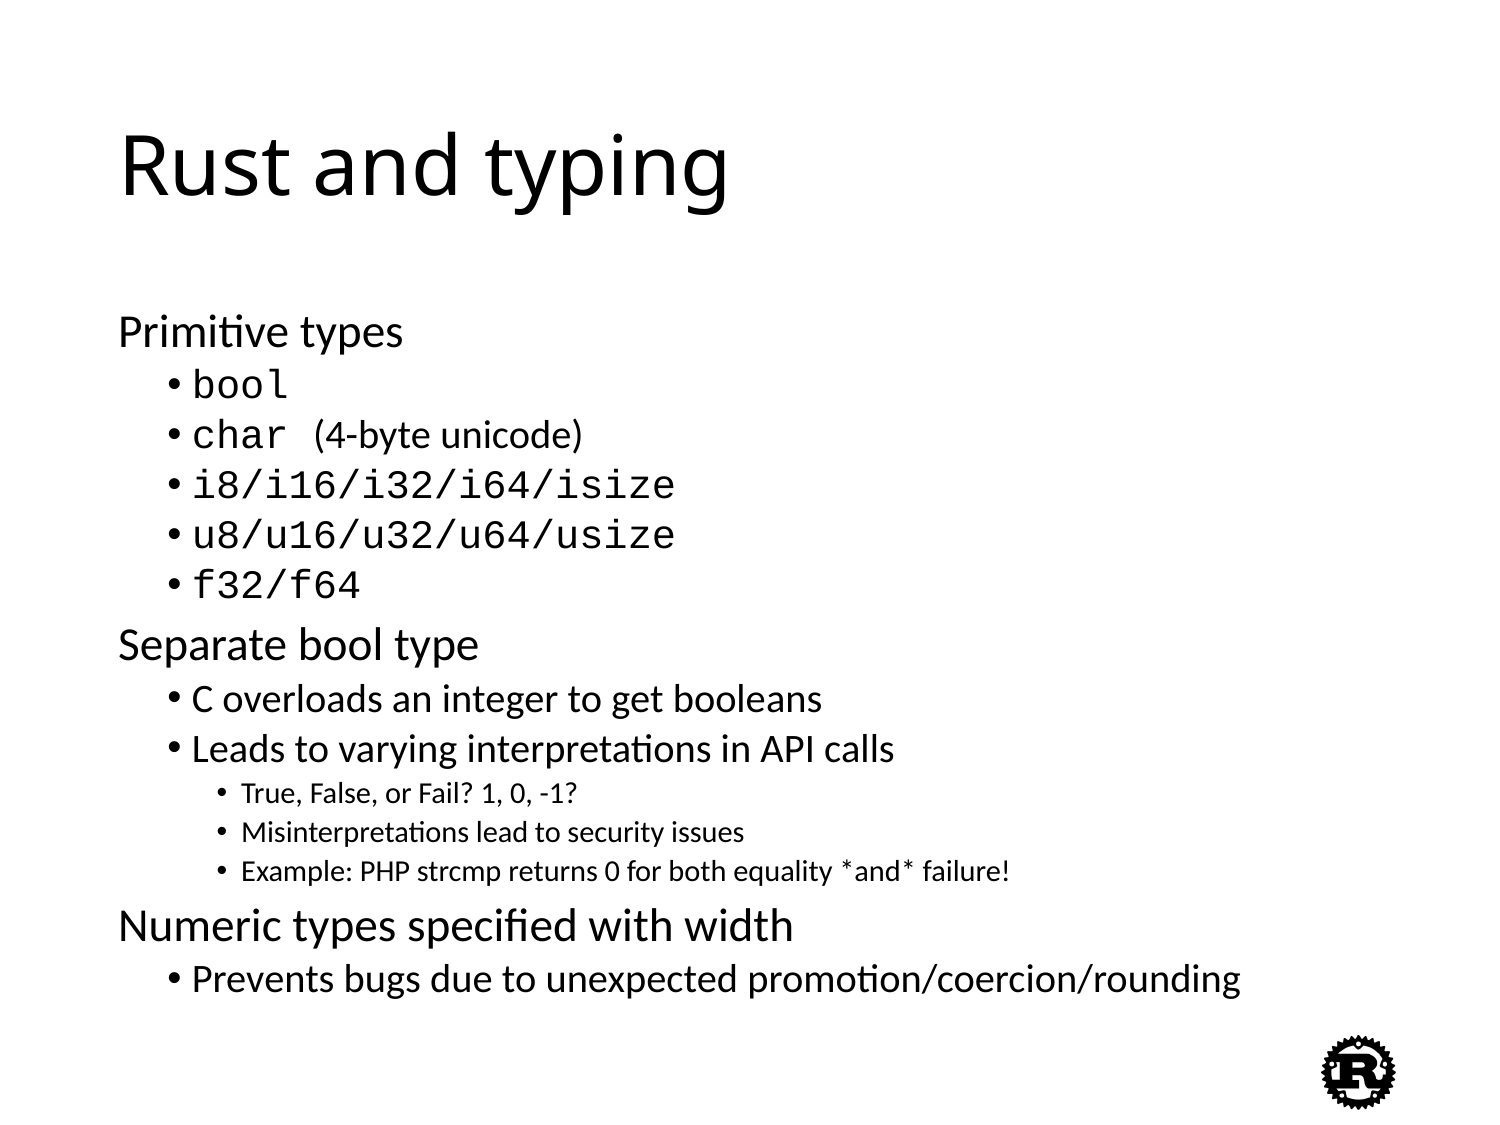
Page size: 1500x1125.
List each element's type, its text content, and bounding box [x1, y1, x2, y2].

list Primitive types bool char (4-byte unicode) i8/i16/i32/i64/isize u8/u16/u32/u64/usize f32/f64 Separate bool type C overloads an integer to get booleans Leads to varying interpretations in API calls True, False, or Fail? 1, 0, -1? Misinterpretations lead to security issues Example: PHP strcmp returns 0 for both equality *and* failure! Numeric types specified with width Prevents bugs due to unexpected promotion/coercion/rounding [103, 299, 1397, 1014]
picture [1321, 1035, 1397, 1111]
title Rust and typing [103, 59, 1397, 278]
